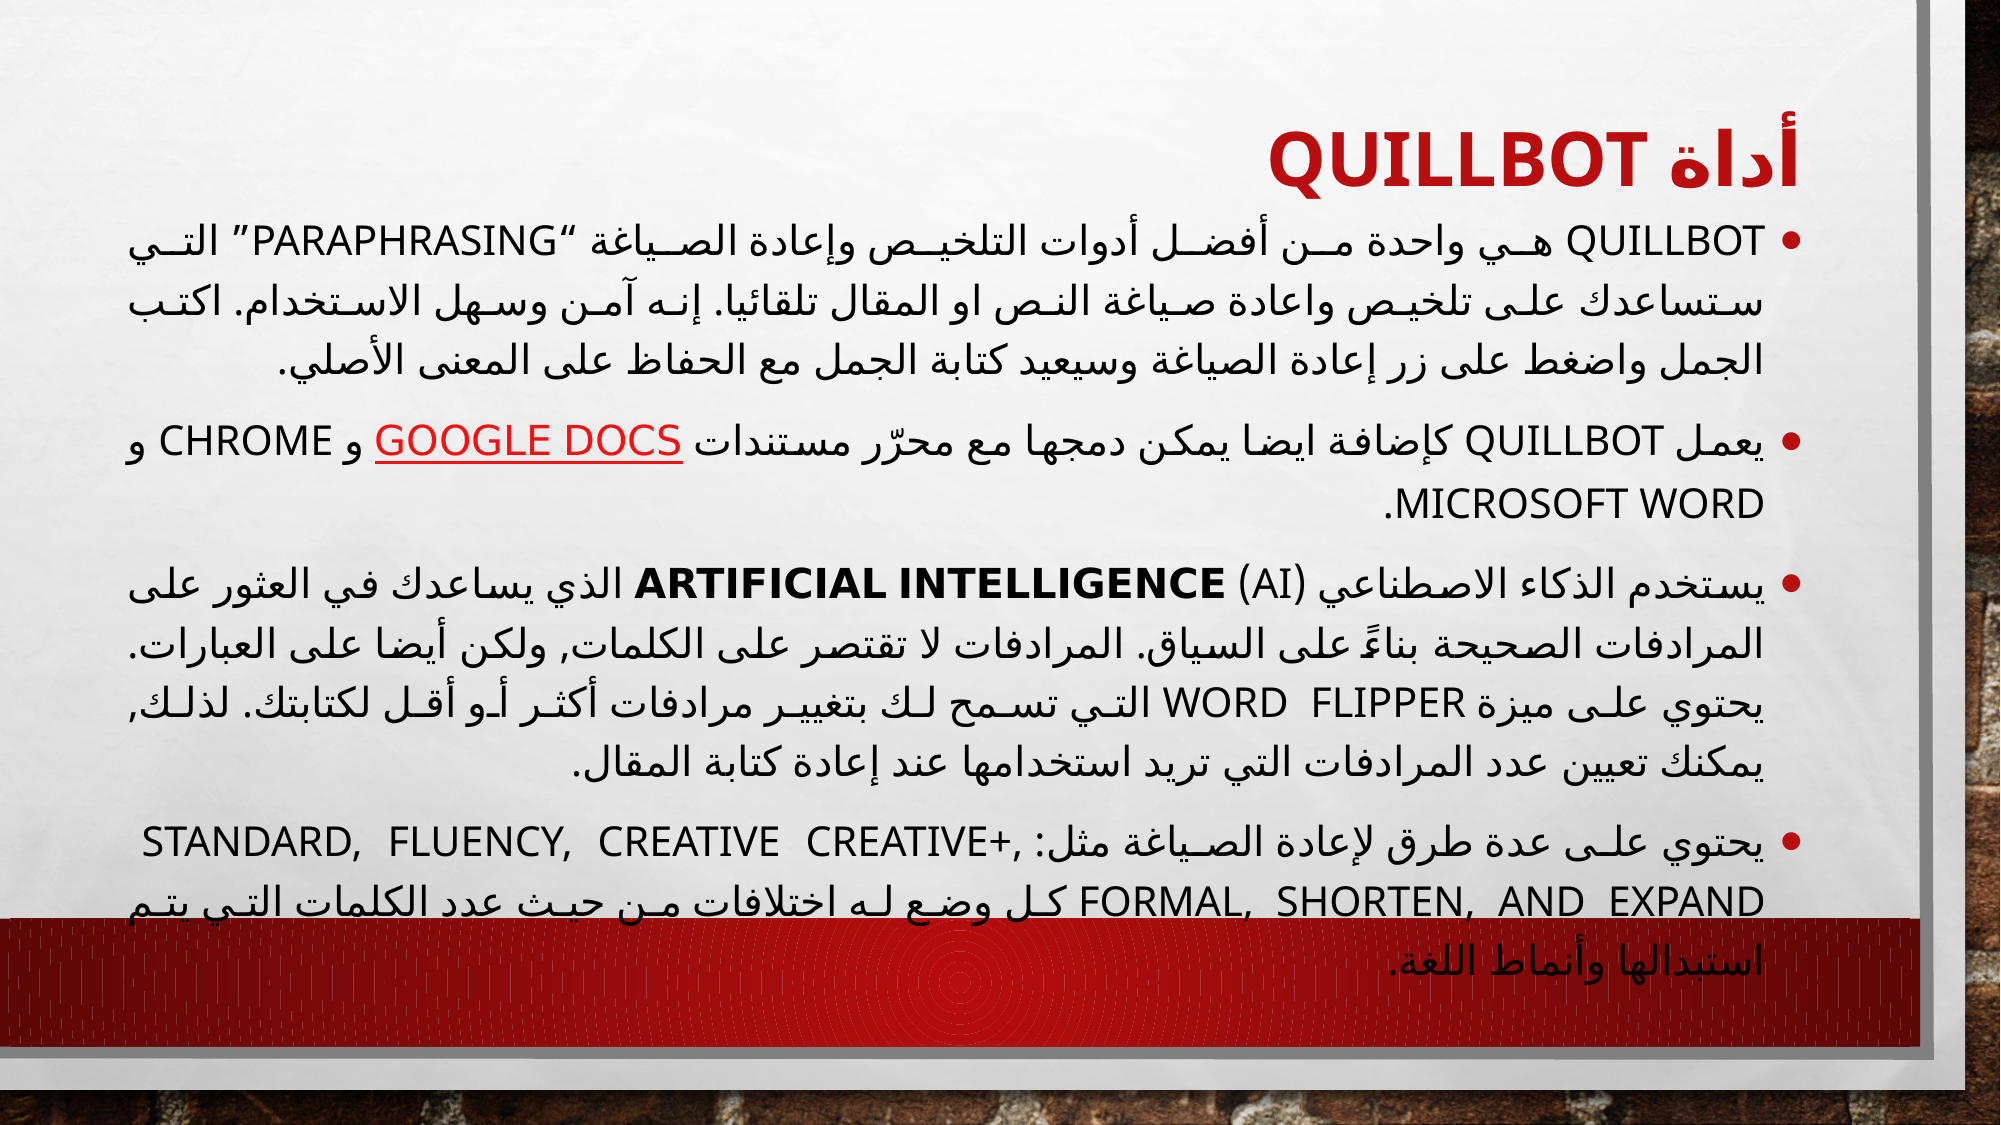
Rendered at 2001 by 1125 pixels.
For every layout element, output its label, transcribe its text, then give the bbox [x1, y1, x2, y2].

list QuillBot هي واحدة من أفضل أدوات التلخيص وإعادة الصياغة “Paraphrasing” التي ستساعدك على تلخيص واعادة صياغة النص او المقال تلقائيا. إنه آمن وسهل الاستخدام. اكتب الجمل واضغط على زر إعادة الصياغة وسيعيد كتابة الجمل مع الحفاظ على المعنى الأصلي. يعمل QuillBot كإضافة ايضا يمكن دمجها مع محرّر مستندات Google Docs و Chrome و Microsoft Word. يستخدم الذكاء الاصطناعي (AI) Artificial intelligence الذي يساعدك في العثور على المرادفات الصحيحة بناءً على السياق. المرادفات لا تقتصر على الكلمات, ولكن أيضا على العبارات. يحتوي على ميزة Word Flipper التي تسمح لك بتغيير مرادفات أكثر أو أقل لكتابتك. لذلك, يمكنك تعيين عدد المرادفات التي تريد استخدامها عند إعادة كتابة المقال. يحتوي على عدة طرق لإعادة الصياغة مثل: Standard, Fluency, Creative Creative+, Formal, Shorten, and Expand كل وضع له اختلافات من حيث عدد الكلمات التي يتم استبدالها وأنماط اللغة. [112, 197, 1818, 995]
title أداة QuillBot [112, 112, 1818, 197]
picture [0, 0, 2000, 1125]
